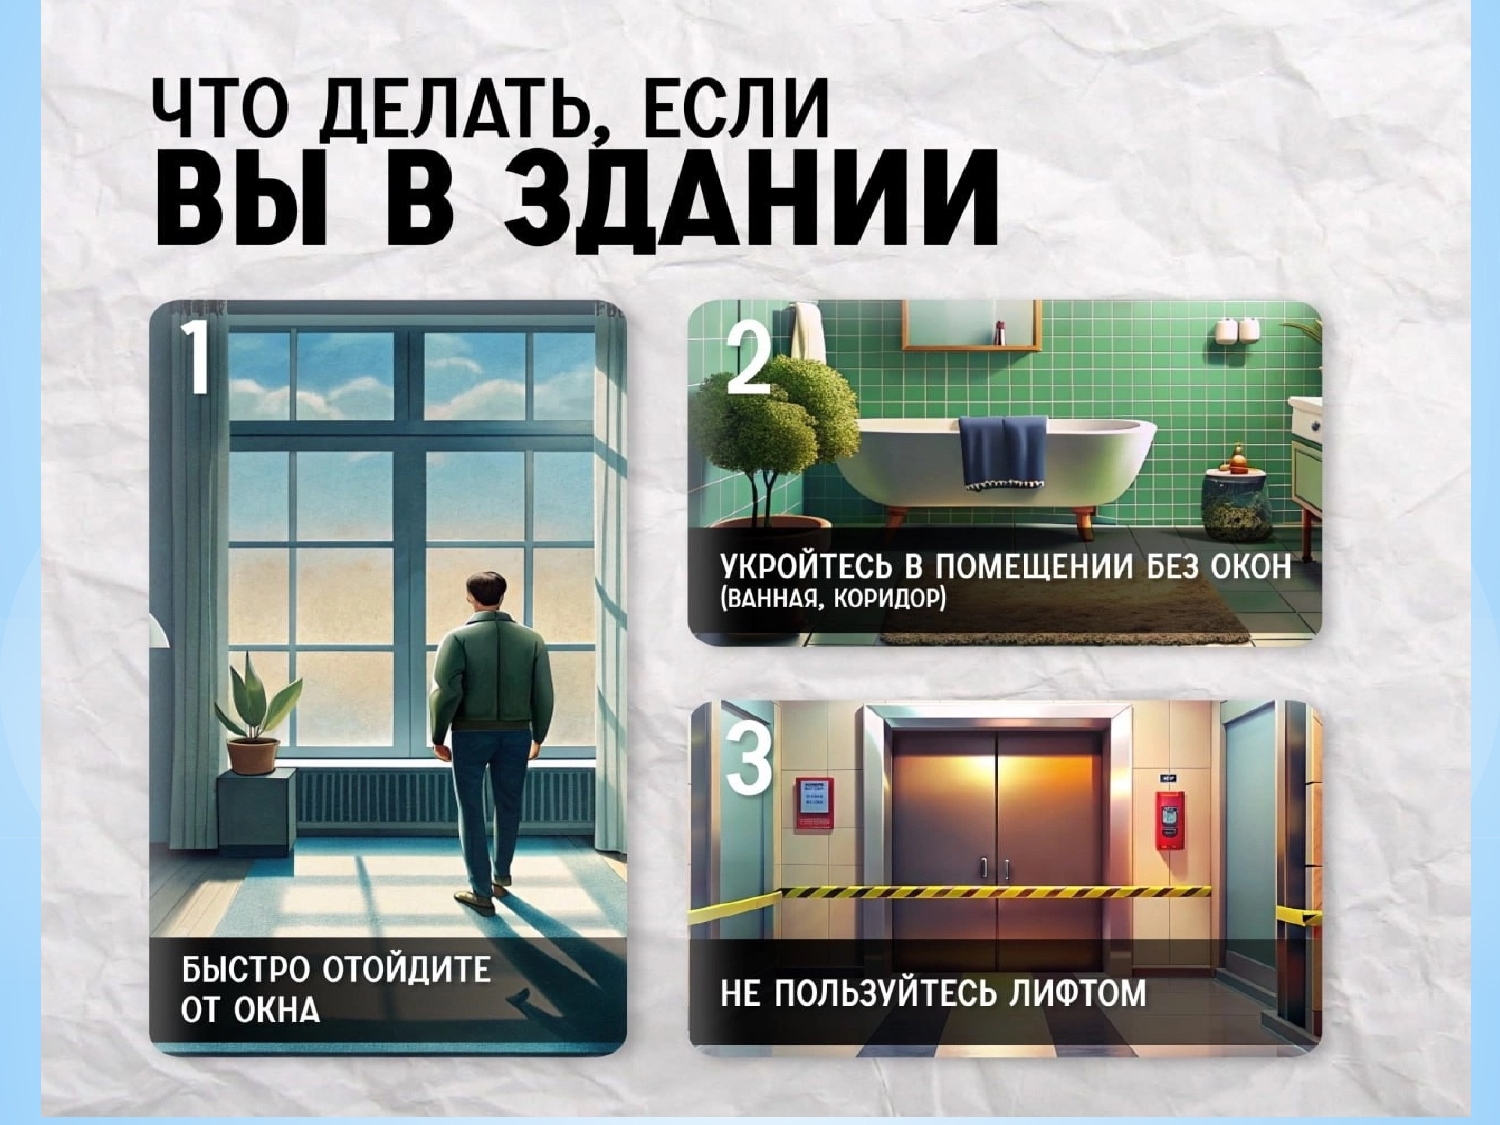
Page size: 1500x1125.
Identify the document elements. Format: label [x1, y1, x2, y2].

list [41, 0, 1471, 1117]
